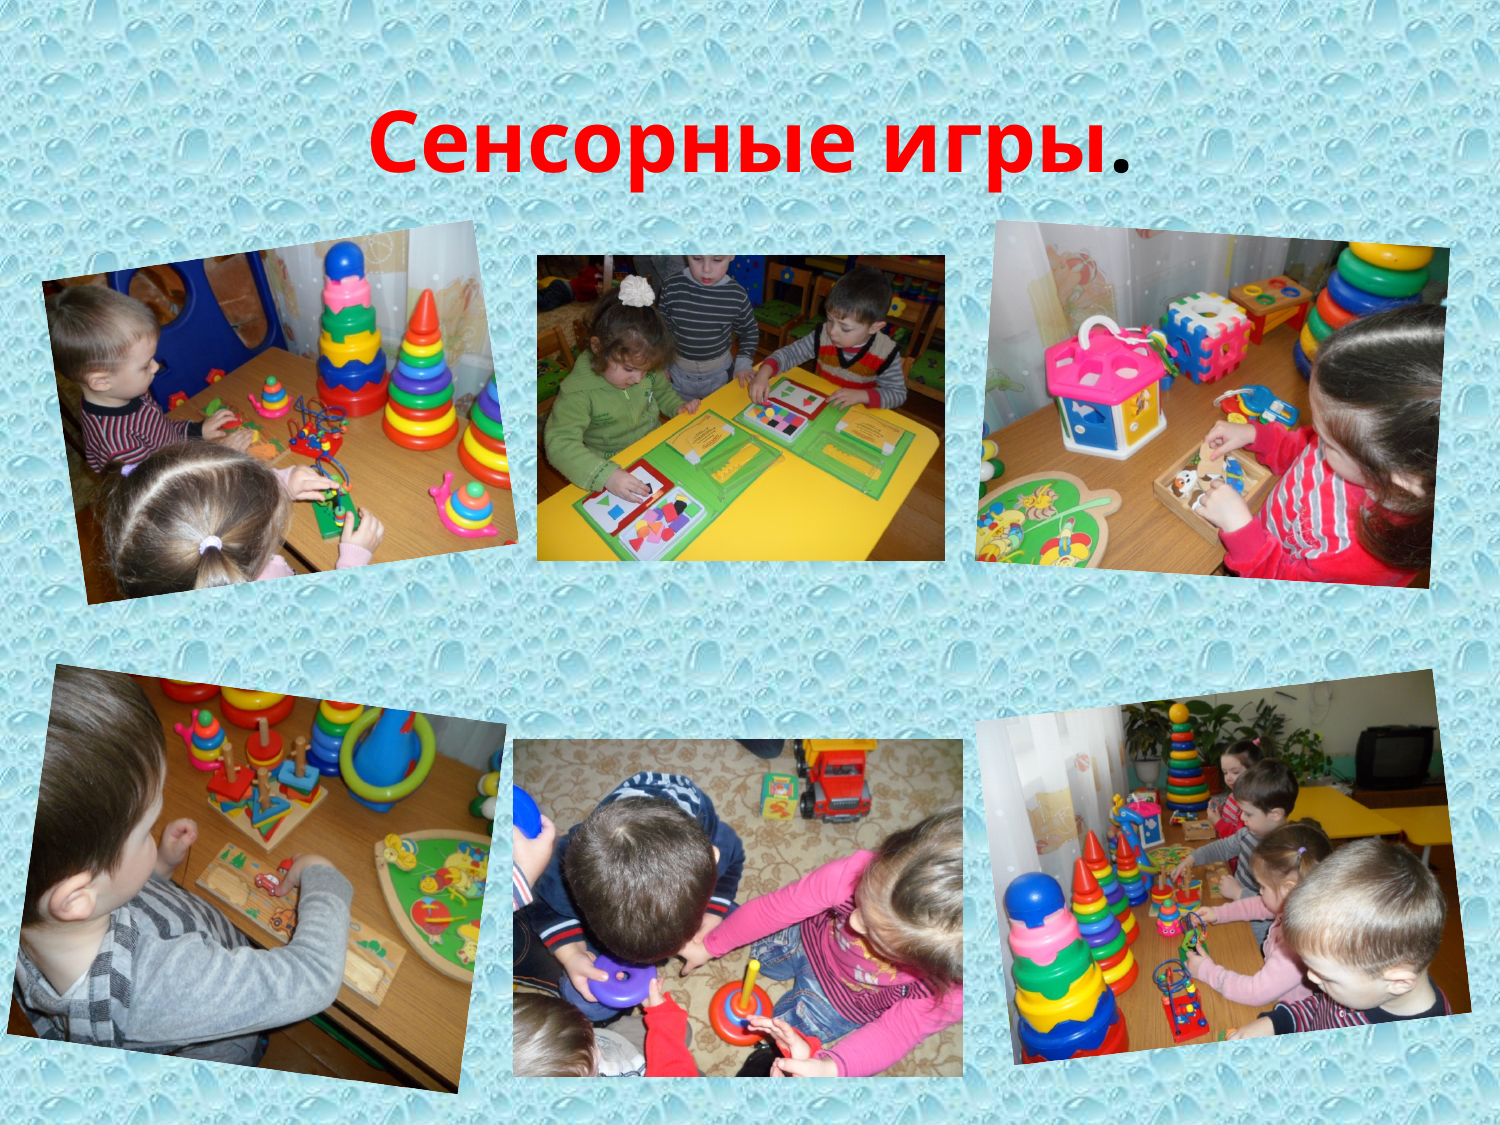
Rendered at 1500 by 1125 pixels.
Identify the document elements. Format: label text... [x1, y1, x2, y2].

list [992, 693, 1454, 1040]
picture [0, 0, 1500, 1125]
title Сенсорные игры. [75, 45, 1425, 233]
